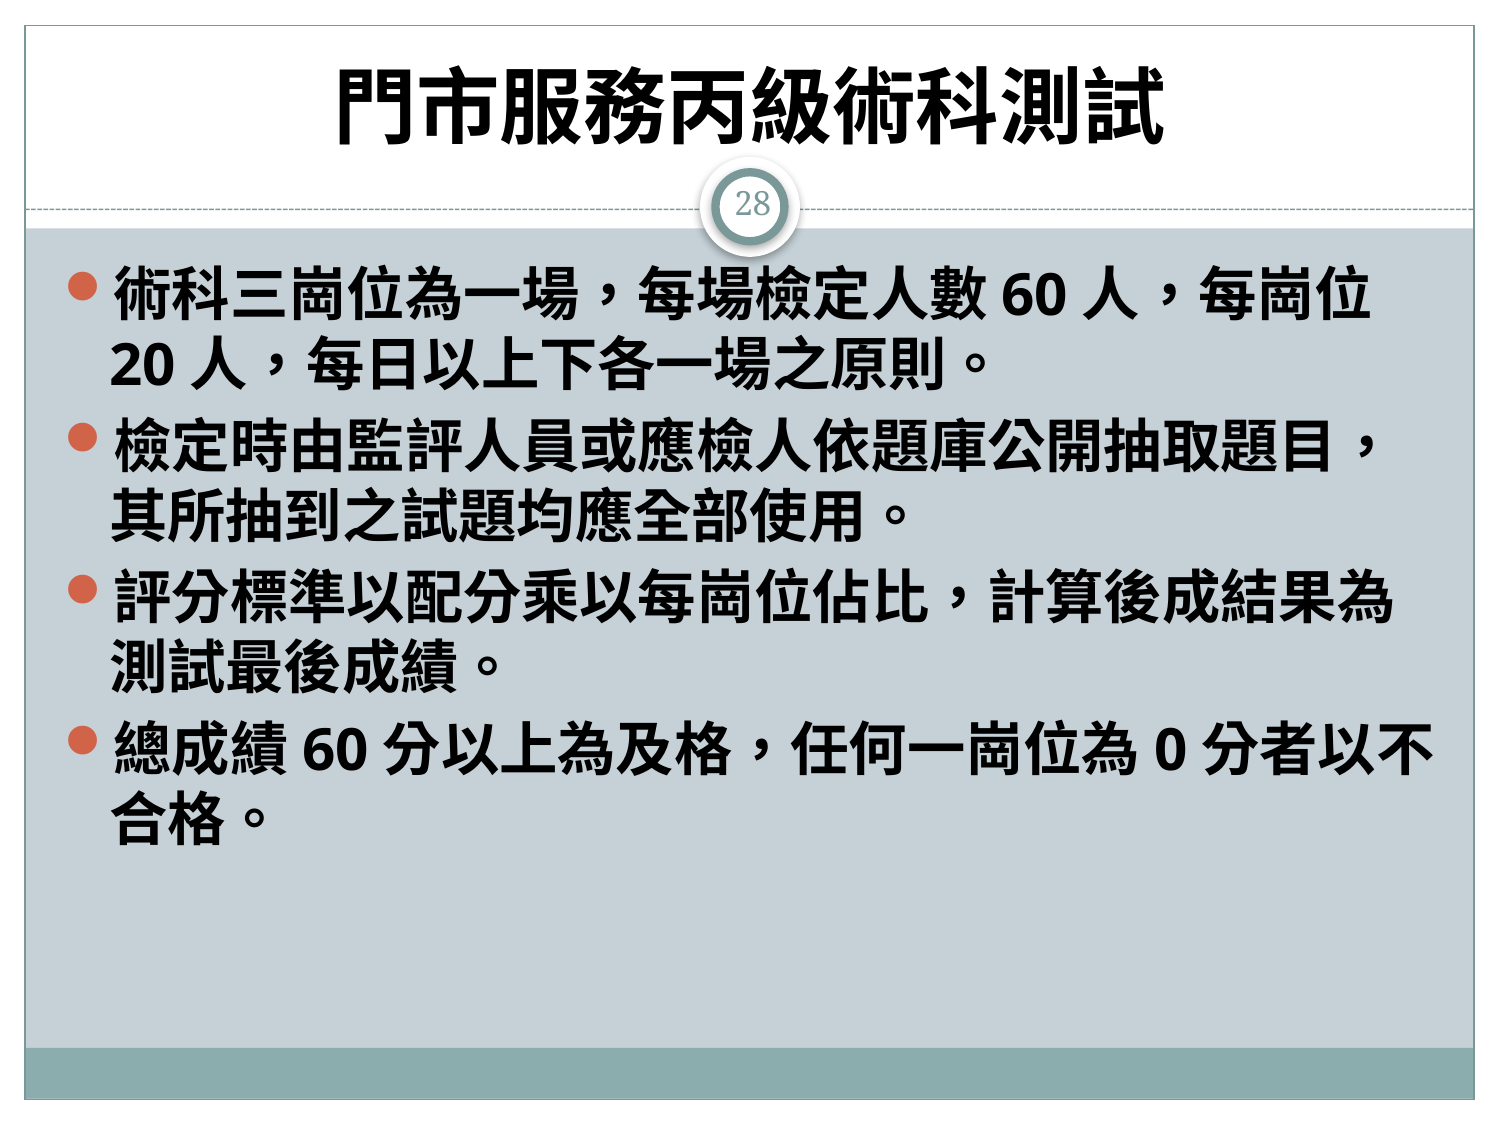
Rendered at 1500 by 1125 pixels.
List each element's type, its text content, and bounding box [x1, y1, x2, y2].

slide_number 28 [715, 168, 791, 241]
footer [50, 1051, 638, 1112]
title 門市服務丙級術科測試 [49, 37, 1450, 162]
list 術科三崗位為一場，每場檢定人數60人，每崗位20人，每日以上下各一場之原則。 檢定時由監評人員或應檢人依題庫公開抽取題目，其所抽到之試題均應全部使用。 評分標準以配分乘以每崗位佔比，計算後成結果為測試最後成績。 總成績60分以上為及格，任何一崗位為0分者以不合格。 [49, 249, 1450, 1005]
